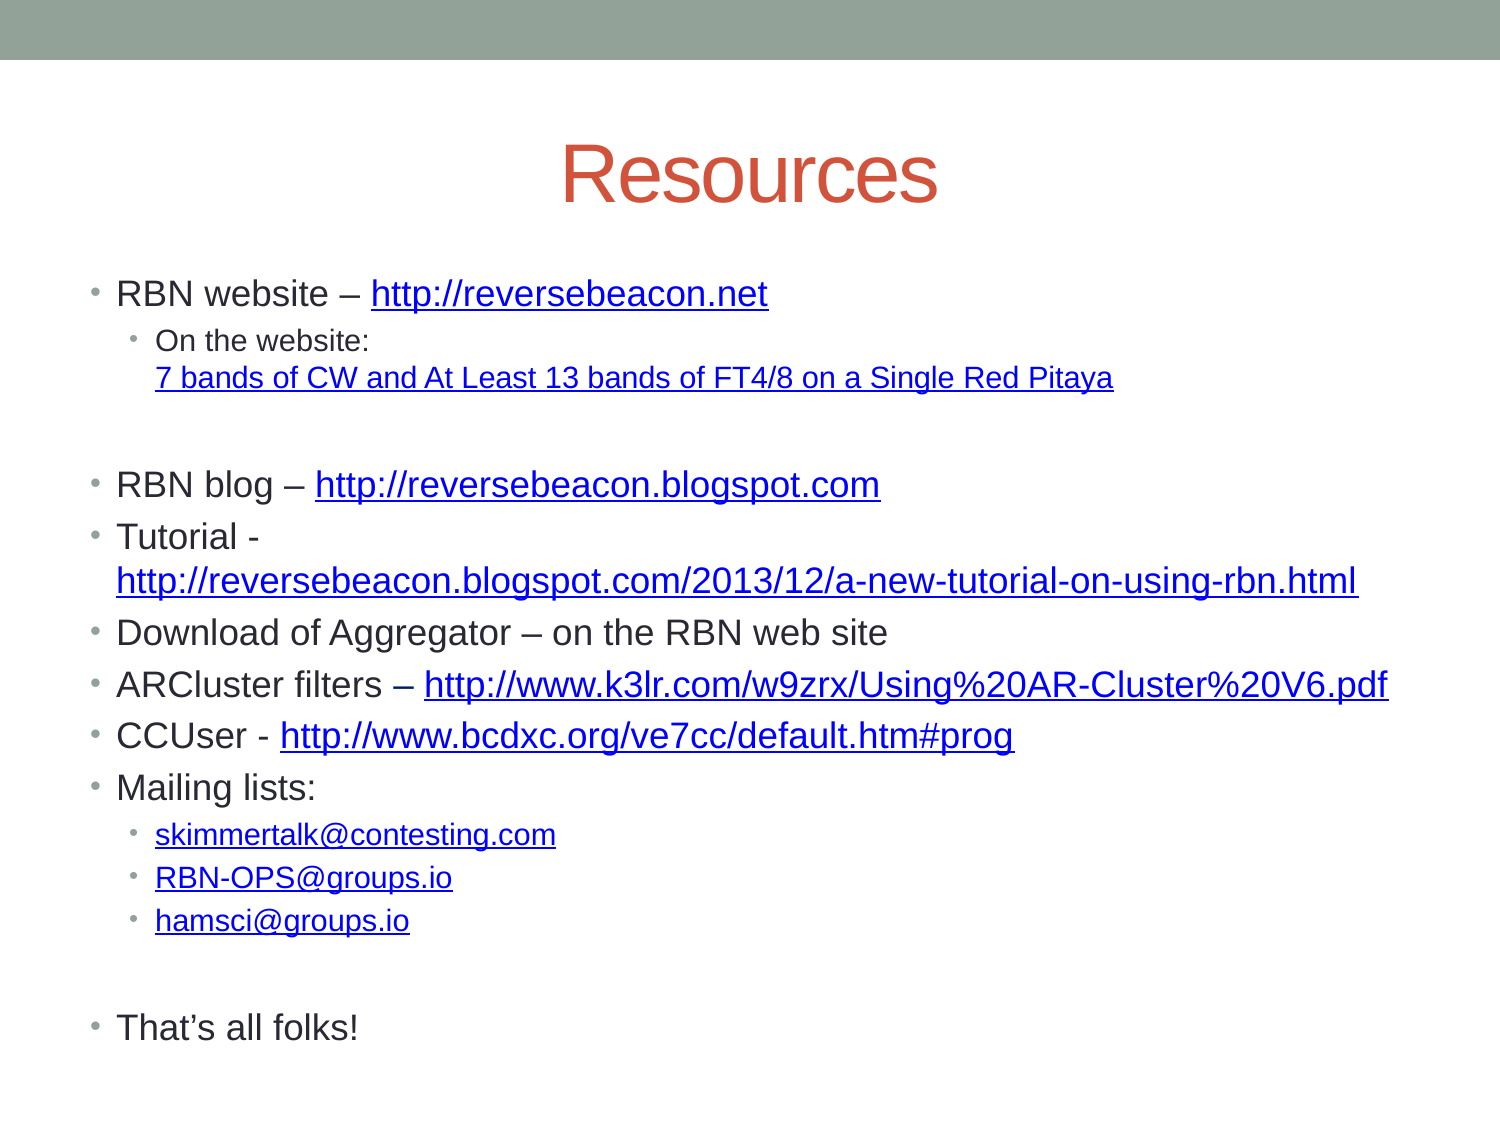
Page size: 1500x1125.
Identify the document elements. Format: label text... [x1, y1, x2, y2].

list RBN website – http://reversebeacon.net On the website: 7 bands of CW and At Least 13 bands of FT4/8 on a Single Red Pitaya RBN blog – http://reversebeacon.blogspot.com Tutorial - http://reversebeacon.blogspot.com/2013/12/a-new-tutorial-on-using-rbn.html Download of Aggregator – on the RBN web site ARCluster filters – http://www.k3lr.com/w9zrx/Using%20AR-Cluster%20V6.pdf CCUser - http://www.bcdxc.org/ve7cc/default.htm#prog Mailing lists: skimmertalk@contesting.com RBN-OPS@groups.io hamsci@groups.io That’s all folks! [75, 262, 1463, 1063]
title Resources [75, 87, 1425, 250]
